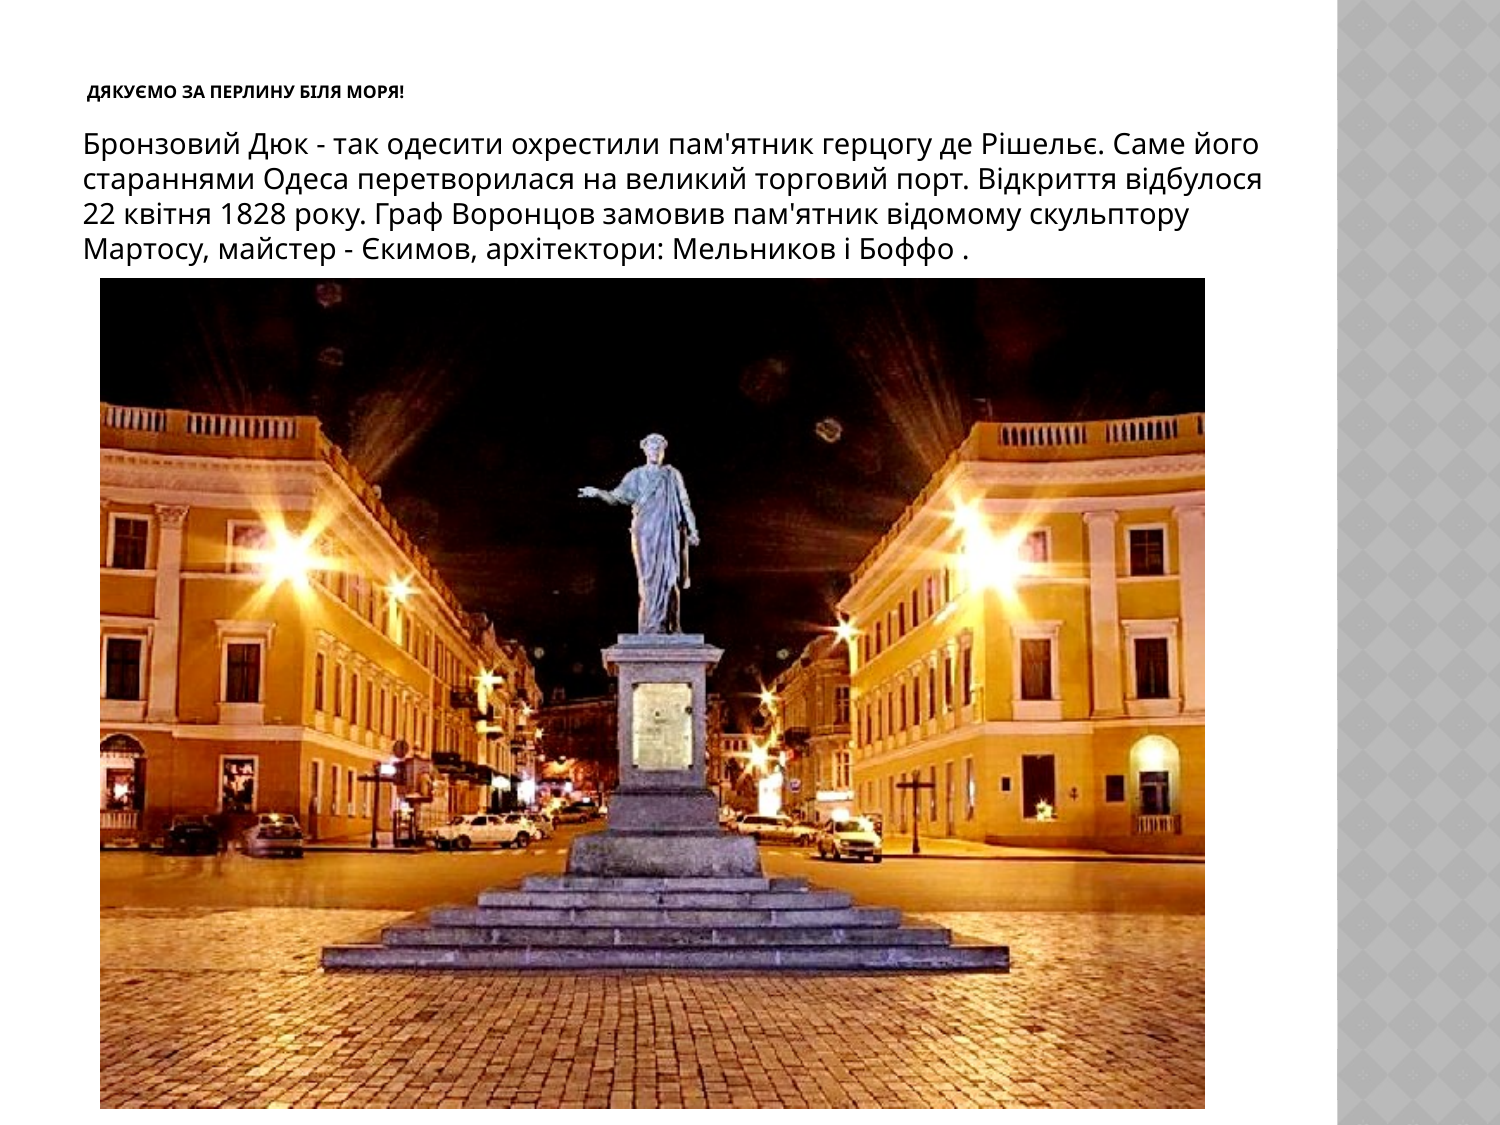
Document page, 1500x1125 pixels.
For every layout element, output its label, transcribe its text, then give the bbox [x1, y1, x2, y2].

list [99, 278, 1205, 1109]
title дякуємо за перлину біля моря! [75, 37, 1043, 102]
list Бронзовий Дюк - так одесити охрестили пам'ятник герцогу де Рішельє. Саме його стараннями Одеса перетворилася на великий торговий порт. Відкриття відбулося 22 квітня 1828 року. Граф Воронцов замовив пам'ятник відомому скульптору Мартосу, майстер - Єкимов, архітектори: Мельников і Боффо . [75, 125, 1294, 345]
